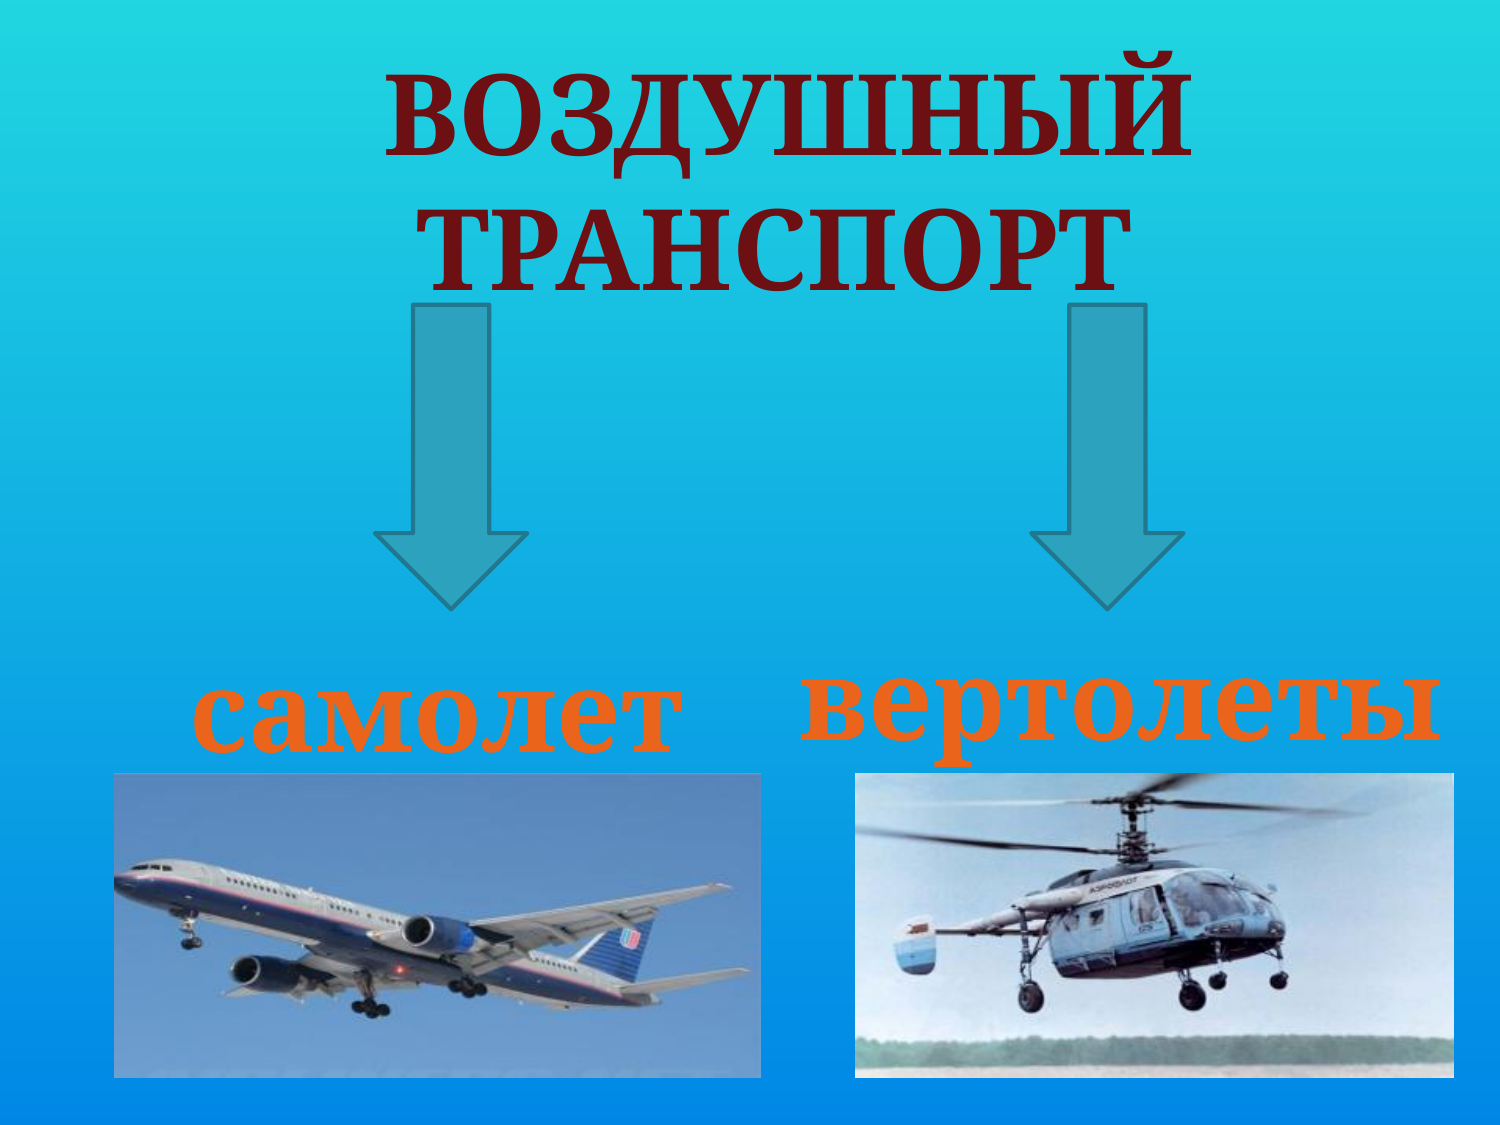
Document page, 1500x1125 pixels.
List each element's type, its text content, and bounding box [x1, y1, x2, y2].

text_box Воздушный транспорт [246, 35, 1333, 320]
picture [114, 774, 761, 1079]
text_box вертолеты [784, 621, 1458, 771]
text_box [373, 302, 530, 612]
text_box [1029, 302, 1186, 612]
picture [855, 774, 1454, 1079]
text_box самолеты [152, 632, 722, 771]
